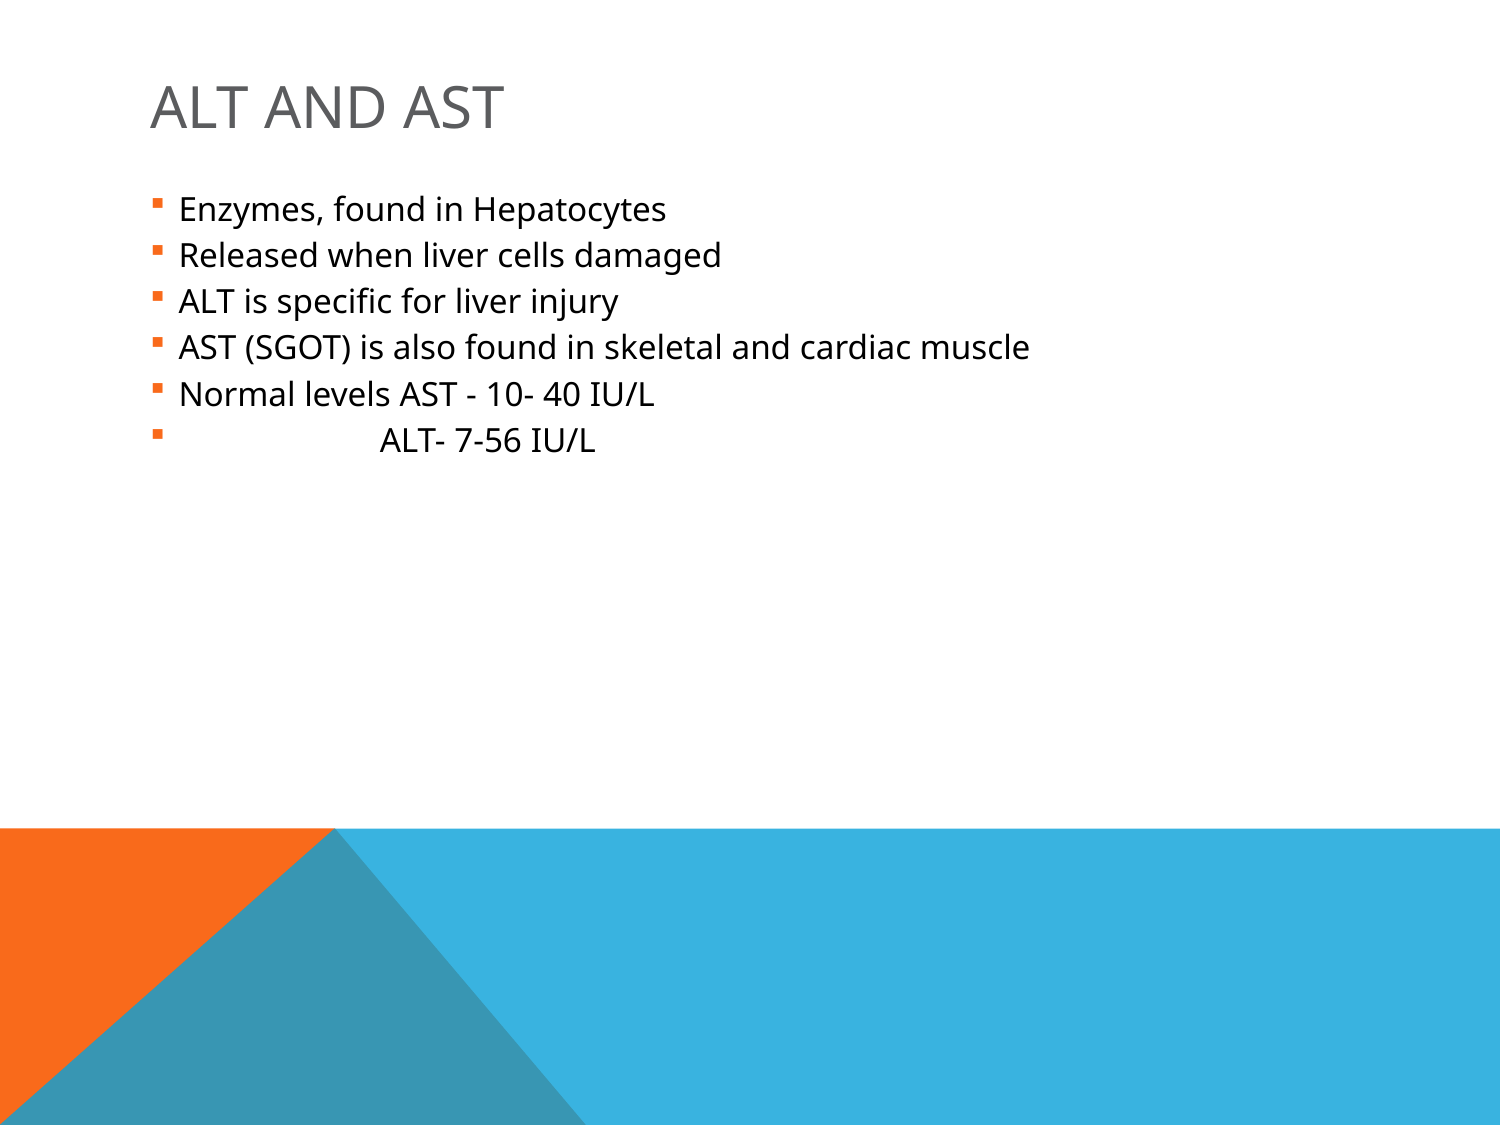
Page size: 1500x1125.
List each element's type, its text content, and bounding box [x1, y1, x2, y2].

list Enzymes, found in Hepatocytes Released when liver cells damaged ALT is specific for liver injury AST (SGOT) is also found in skeletal and cardiac muscle Normal levels AST - 10- 40 IU/L ALT- 7-56 IU/L [135, 180, 1369, 768]
title ALT and AST [135, 60, 1369, 150]
